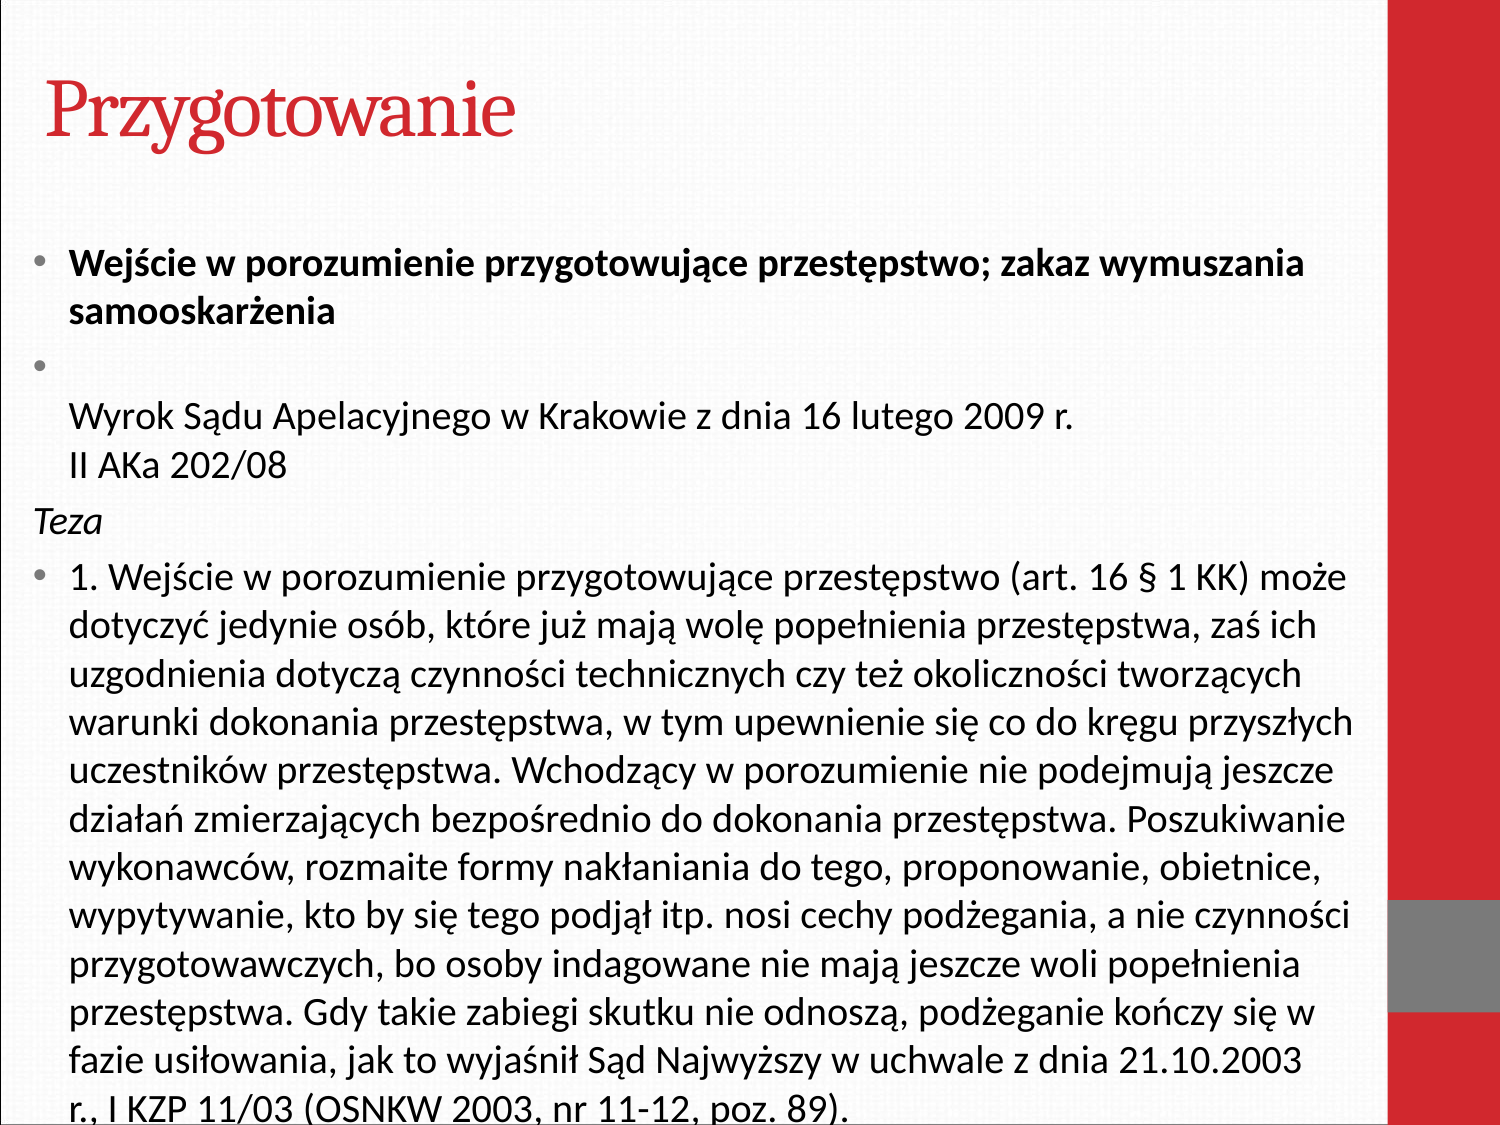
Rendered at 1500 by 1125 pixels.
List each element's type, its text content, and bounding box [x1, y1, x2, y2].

picture [0, 0, 1387, 1125]
list Wejście w porozumienie przygotowujące przestępstwo; zakaz wymuszania samooskarżenia Wyrok Sądu Apelacyjnego w Krakowie z dnia 16 lutego 2009 r. II AKa 202/08 Teza 1. Wejście w porozumienie przygotowujące przestępstwo (art. 16 § 1 KK) może dotyczyć jedynie osób, które już mają wolę popełnienia przestępstwa, zaś ich uzgodnienia dotyczą czynności technicznych czy też okoliczności tworzących warunki dokonania przestępstwa, w tym upewnienie się co do kręgu przyszłych uczestników przestępstwa. Wchodzący w porozumienie nie podejmują jeszcze działań zmierzających bezpośrednio do dokonania przestępstwa. Poszukiwanie wykonawców, rozmaite formy nakłaniania do tego, proponowanie, obietnice, wypytywanie, kto by się tego podjął itp. nosi cechy podżegania, a nie czynności przygotowawczych, bo osoby indagowane nie mają jeszcze woli popełnienia przestępstwa. Gdy takie zabiegi skutku nie odnoszą, podżeganie kończy się w fazie usiłowania, jak to wyjaśnił Sąd Najwyższy w uchwale z dnia 21.10.2003 r., I KZP 11/03 (OSNKW 2003, nr 11-12, poz. 89). [0, 172, 1377, 1125]
title Przygotowanie [29, 8, 1376, 172]
